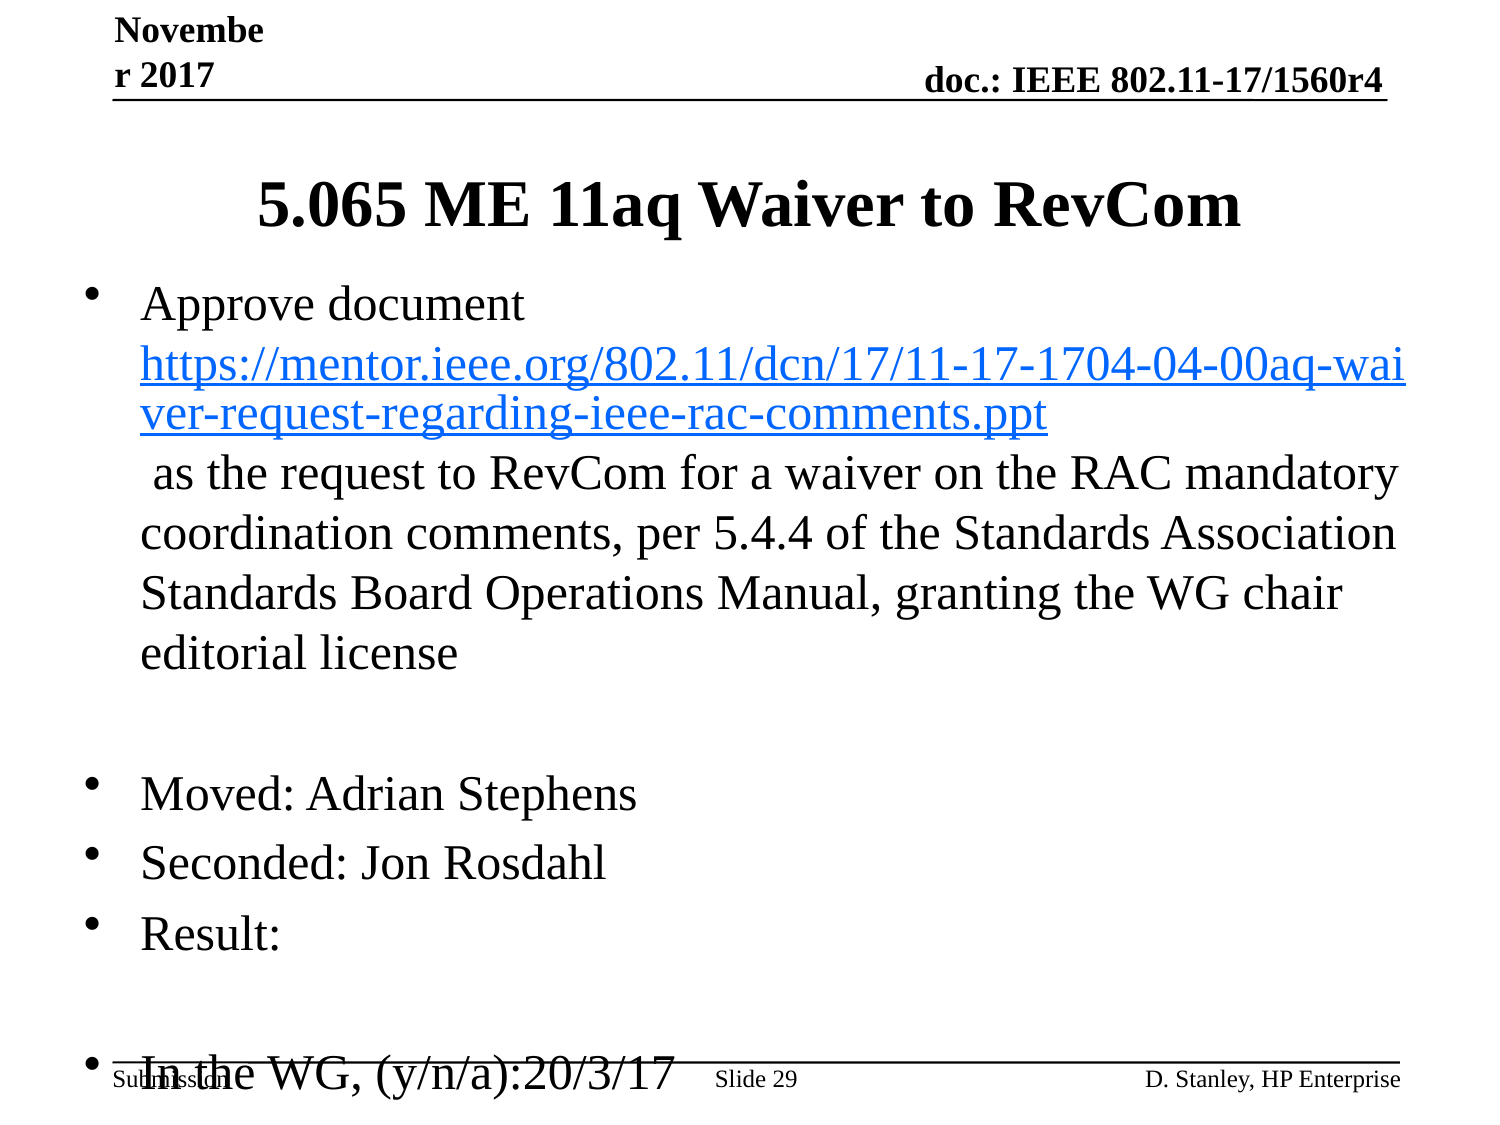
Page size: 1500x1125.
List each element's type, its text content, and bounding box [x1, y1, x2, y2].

slide_number Slide 29 [712, 1061, 800, 1093]
list Approve document https://mentor.ieee.org/802.11/dcn/17/11-17-1704-04-00aq-waiver-request-regarding-ieee-rac-comments.ppt as the request to RevCom for a waiver on the RAC mandatory coordination comments, per 5.4.4 of the Standards Association Standards Board Operations Manual, granting the WG chair editorial license Moved: Adrian Stephens Seconded: Jon Rosdahl Result: In the WG, (y/n/a):20/3/17 [68, 262, 1432, 1050]
title 5.065 ME 11aq Waiver to RevCom [112, 112, 1388, 262]
footer D. Stanley, HP Enterprise [878, 1061, 1402, 1093]
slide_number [114, 49, 270, 95]
